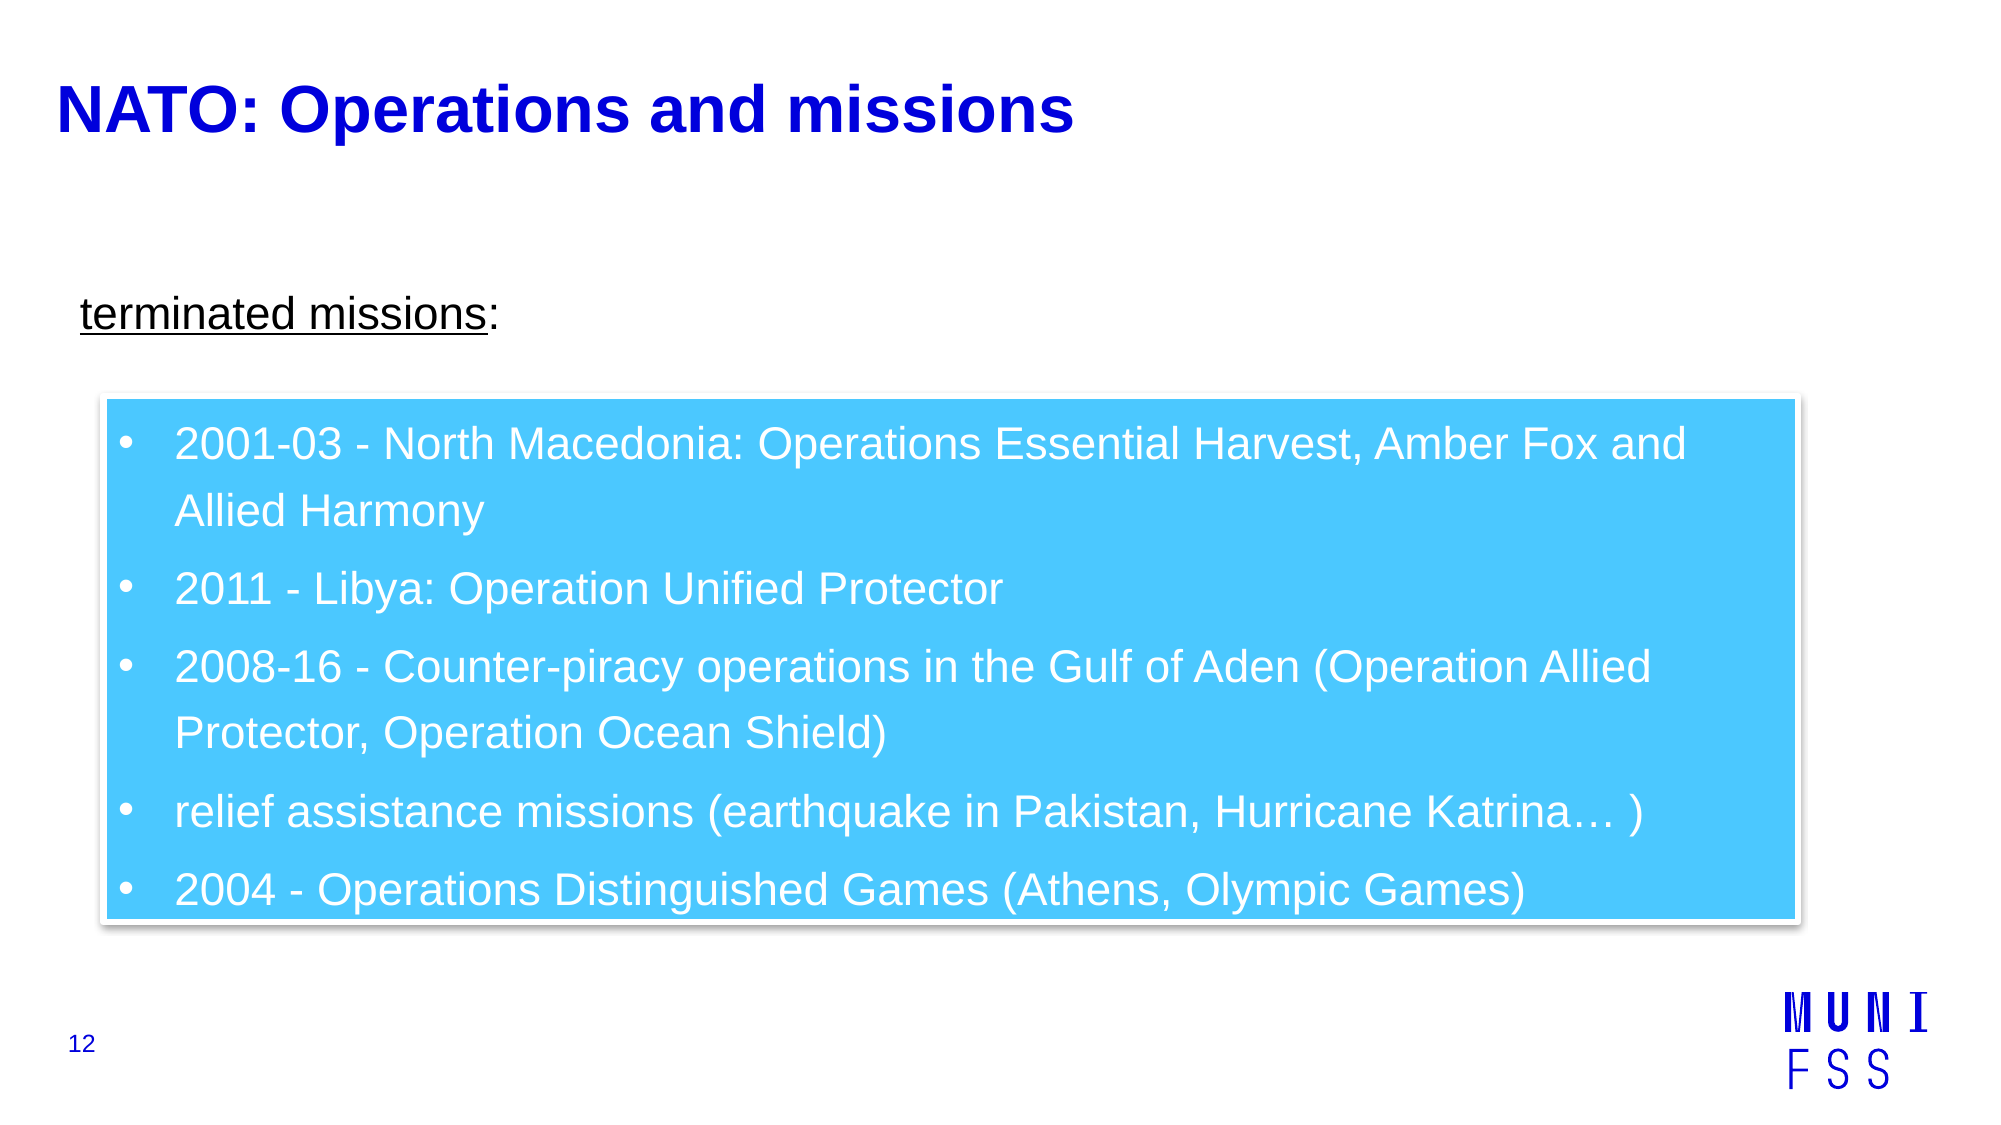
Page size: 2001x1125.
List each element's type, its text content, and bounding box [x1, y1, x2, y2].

list terminated missions: [67, 273, 1834, 380]
title NATO: Operations and missions [56, 62, 1908, 137]
text_box 2001-03 - North Macedonia: Operations Essential Harvest, Amber Fox and Allied Harmony 2011 - Libya: Operation Unified Protector 2008-16 - Counter-piracy operations in the Gulf of Aden (Operation Allied Protector, Operation Ocean Shield) relief assistance missions (earthquake in Pakistan, Hurricane Katrina… ) 2004 - Operations Distinguished Games (Athens, Olympic Games) [100, 393, 1801, 925]
slide_number 12 [67, 1021, 110, 1063]
